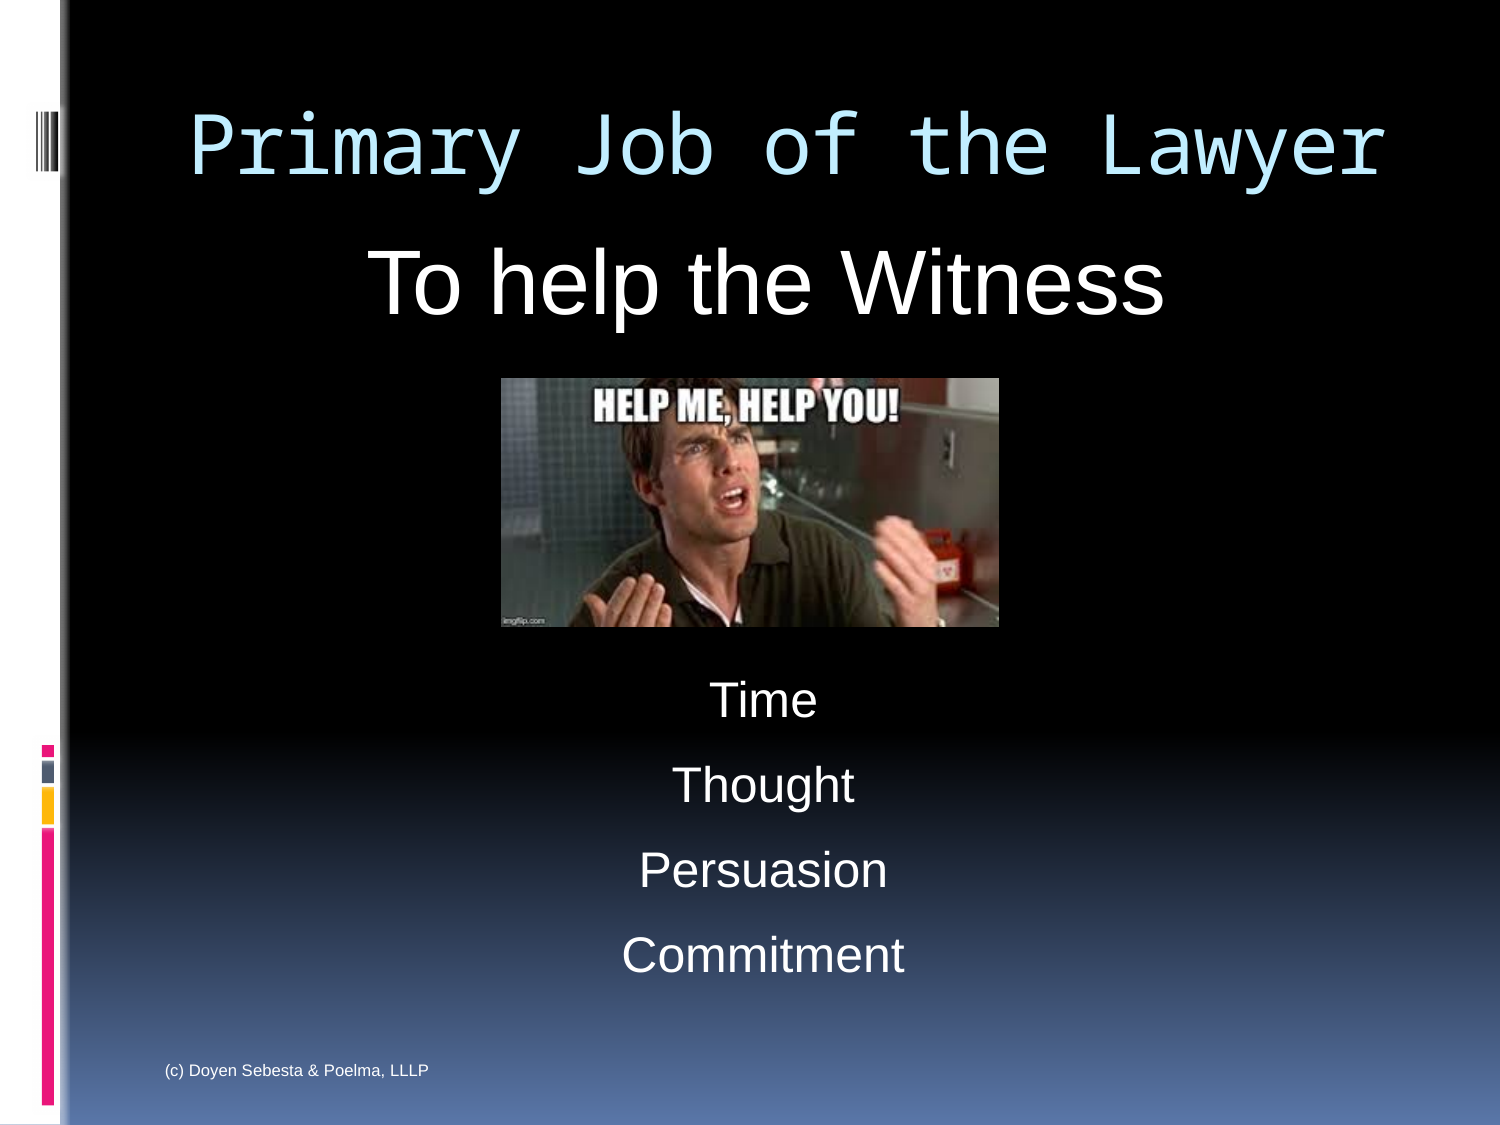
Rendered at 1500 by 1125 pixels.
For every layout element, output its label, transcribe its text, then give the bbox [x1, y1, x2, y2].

text_box To help the Witness [58, 249, 1500, 336]
text_box Time Thought Persuasion Commitment [138, 659, 1389, 990]
title Primary Job of the Lawyer [150, 84, 1425, 235]
footer (c) Doyen Sebesta & Poelma, LLLP [150, 1052, 1063, 1113]
picture [501, 378, 999, 628]
